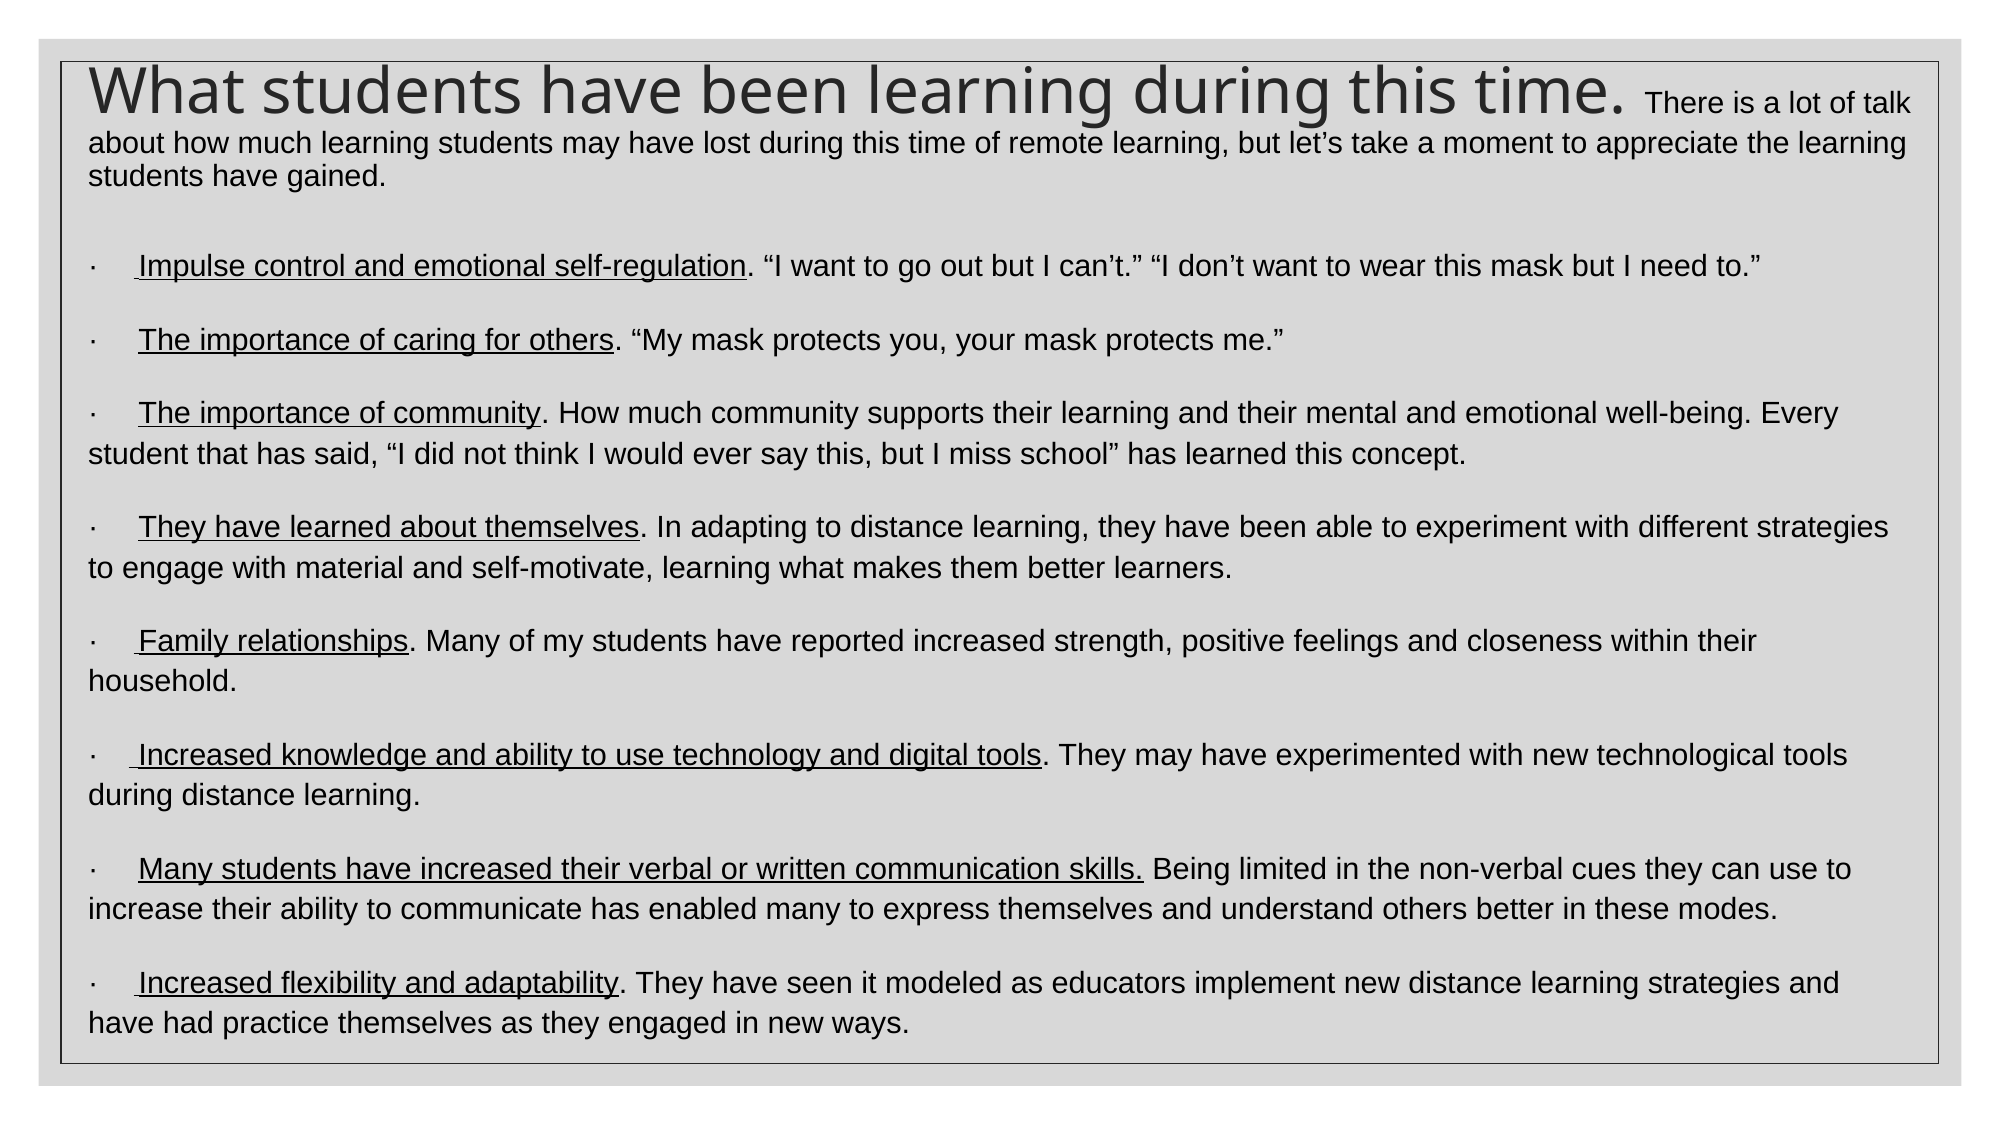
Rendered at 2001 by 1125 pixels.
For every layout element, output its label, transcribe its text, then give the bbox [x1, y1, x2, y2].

title What students have been learning during this time. There is a lot of talk about how much learning students may have lost during this time of remote learning, but let’s take a moment to appreciate the learning students have gained. [68, 38, 1932, 222]
list · Impulse control and emotional self-regulation. “I want to go out but I can’t.” “I don’t want to wear this mask but I need to.” · The importance of caring for others. “My mask protects you, your mask protects me.” · The importance of community. How much community supports their learning and their mental and emotional well-being. Every student that has said, “I did not think I would ever say this, but I miss school” has learned this concept. · They have learned about themselves. In adapting to distance learning, they have been able to experiment with different strategies to engage with material and self-motivate, learning what makes them better learners. · Family relationships. Many of my students have reported increased strength, positive feelings and closeness within their household. · Increased knowledge and ability to use technology and digital tools. They may have experimented with new technological tools during distance learning. · Many students have increased their verbal or written communication skills. Being limited in the non-verbal cues they can use to increase their ability to communicate has enabled many to express themselves and understand others better in these modes. · Increased flexibility and adaptability. They have seen it modeled as educators implement new distance learning strategies and have had practice themselves as they engaged in new ways. [68, 222, 1932, 1000]
